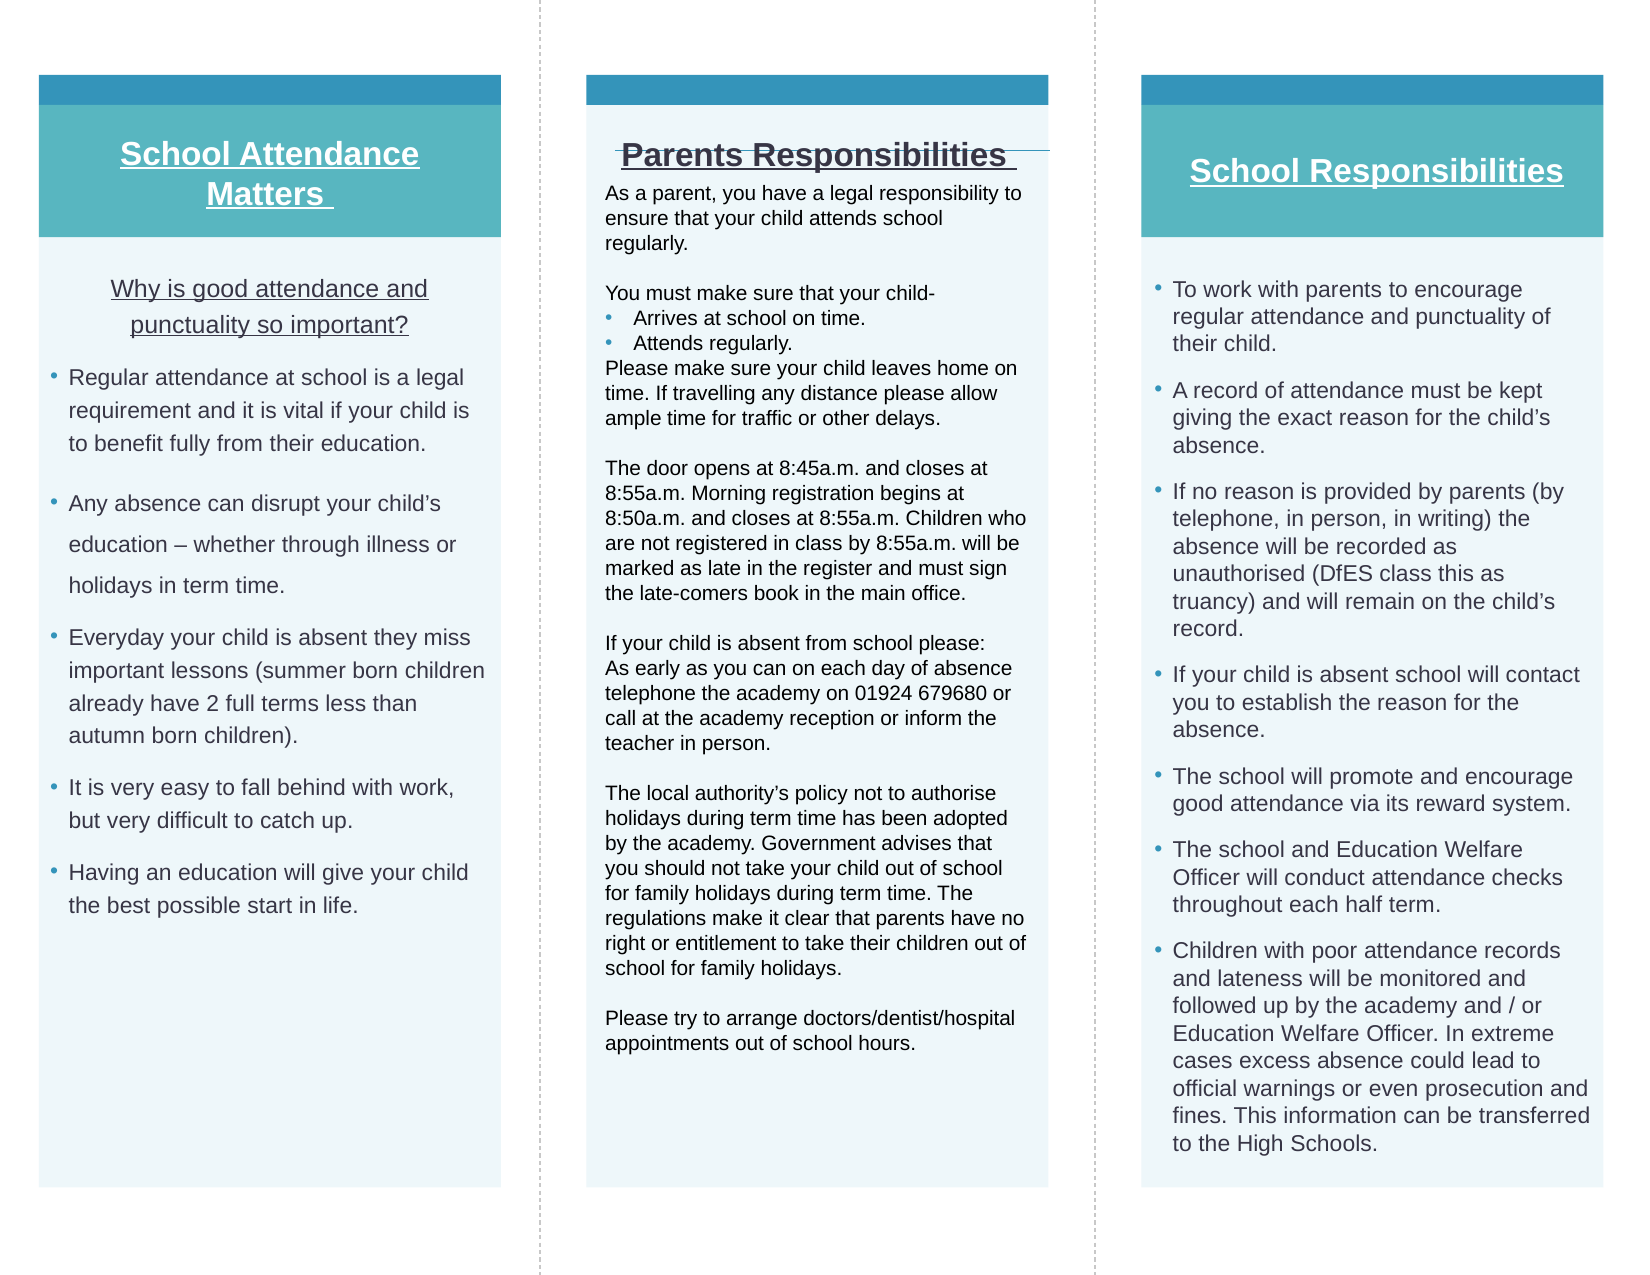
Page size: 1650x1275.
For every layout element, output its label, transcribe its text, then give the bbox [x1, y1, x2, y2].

list To work with parents to encourage regular attendance and punctuality of their child. A record of attendance must be kept giving the exact reason for the child’s absence. If no reason is provided by parents (by telephone, in person, in writing) the absence will be recorded as unauthorised (DfES class this as truancy) and will remain on the child’s record. If your child is absent school will contact you to establish the reason for the absence. The school will promote and encourage good attendance via its reward system. The school and Education Welfare Officer will conduct attendance checks throughout each half term. Children with poor attendance records and lateness will be monitored and followed up by the academy and / or Education Welfare Officer. In extreme cases excess absence could lead to official warnings or even prosecution and fines. This information can be transferred to the High Schools. [1154, 274, 1594, 1212]
list School Responsibilities [1185, 124, 1569, 190]
list Why is good attendance and punctuality so important? Regular attendance at school is a legal requirement and it is vital if your child is to benefit fully from their education. Any absence can disrupt your child’s education – whether through illness or holidays in term time. Everyday your child is absent they miss important lessons (summer born children already have 2 full terms less than autumn born children). It is very easy to fall behind with work, but very difficult to catch up. Having an education will give your child the best possible start in life. [50, 266, 490, 1230]
list School Attendance Matters [69, 114, 471, 212]
list As a parent, you have a legal responsibility to ensure that your child attends school regularly. You must make sure that your child- Arrives at school on time. Attends regularly. Please make sure your child leaves home on time. If travelling any distance please allow ample time for traffic or other delays. The door opens at 8:45a.m. and closes at 8:55a.m. Morning registration begins at 8:50a.m. and closes at 8:55a.m. Children who are not registered in class by 8:55a.m. will be marked as late in the register and must sign the late-comers book in the main office. If your child is absent from school please: As early as you can on each day of absence telephone the academy on 01924 679680 or call at the academy reception or inform the teacher in person. The local authority’s policy not to authorise holidays during term time has been adopted by the academy. Government advises that you should not take your child out of school for family holidays during term time. The regulations make it clear that parents have no right or entitlement to take their children out of school for family holidays. Please try to arrange doctors/dentist/hospital appointments out of school hours. [605, 80, 1031, 1174]
